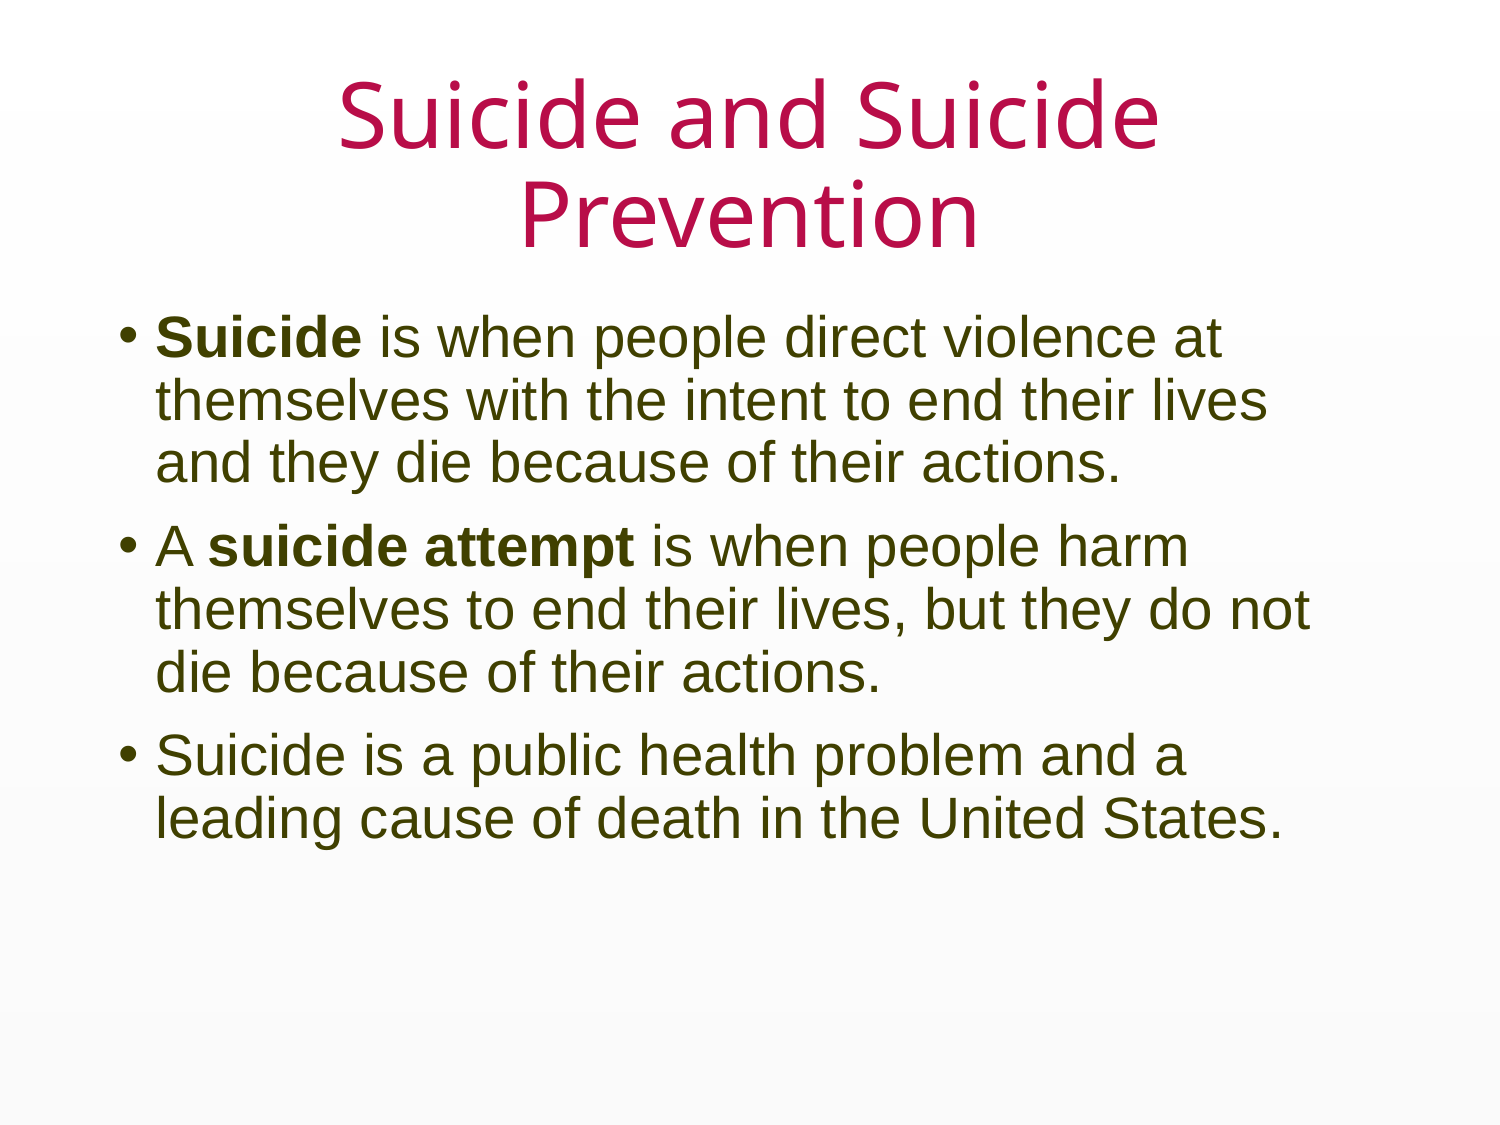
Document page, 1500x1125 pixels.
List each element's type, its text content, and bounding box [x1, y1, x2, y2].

title Suicide and Suicide Prevention [103, 59, 1397, 278]
list Suicide is when people direct violence at themselves with the intent to end their lives and they die because of their actions. A suicide attempt is when people harm themselves to end their lives, but they do not die because of their actions. Suicide is a public health problem and a leading cause of death in the United States. [103, 299, 1397, 1014]
